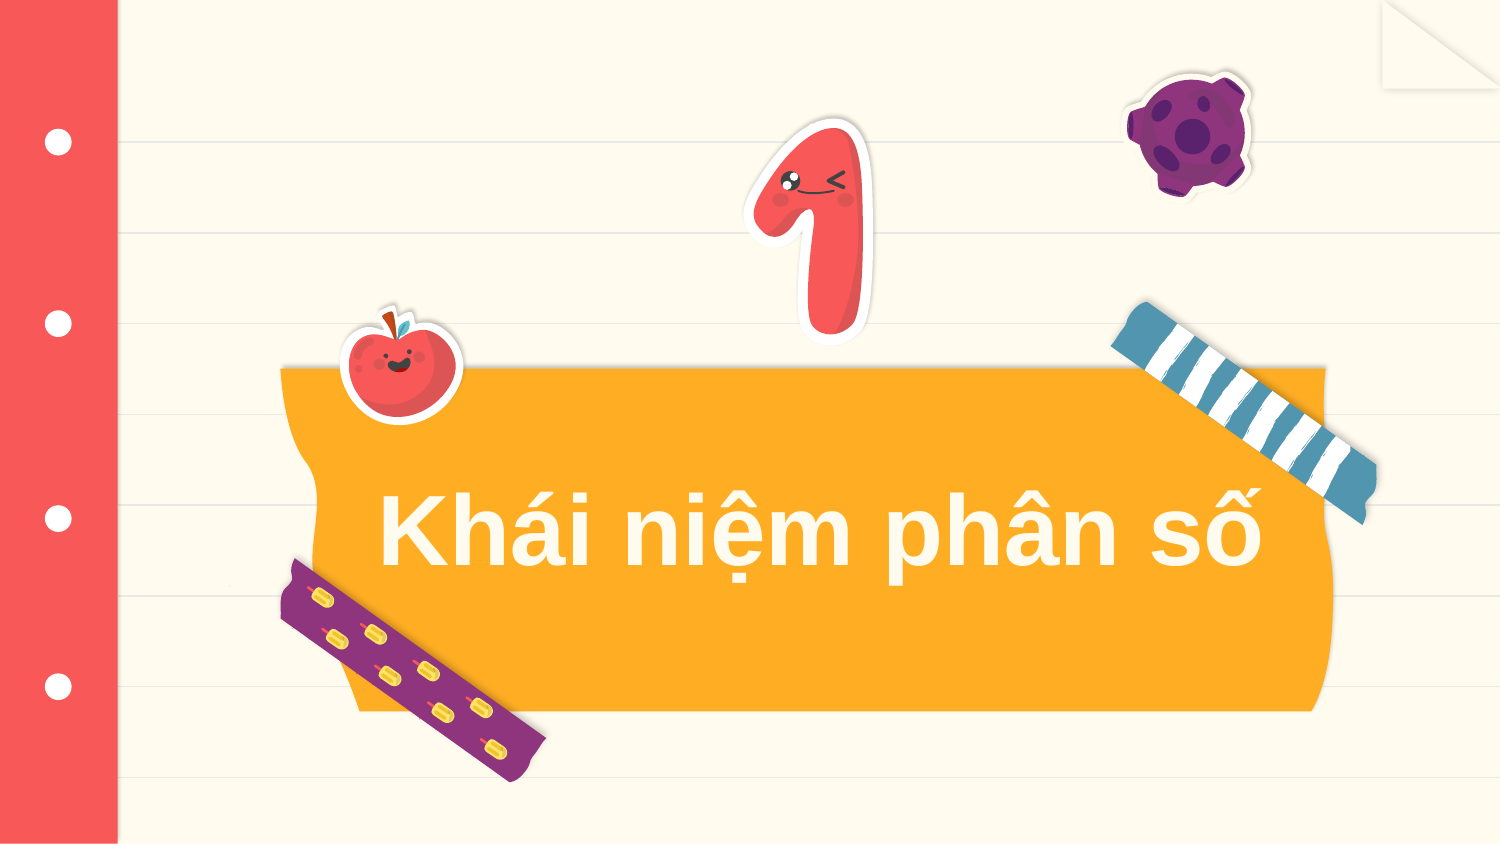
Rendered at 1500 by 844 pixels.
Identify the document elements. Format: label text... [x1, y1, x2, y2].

title Khái niệm phân số [357, 454, 1286, 601]
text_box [742, 118, 874, 346]
text_box [280, 368, 1089, 555]
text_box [260, 557, 550, 789]
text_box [334, 305, 476, 426]
text_box [555, 503, 1334, 712]
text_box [1120, 71, 1252, 205]
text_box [1094, 327, 1409, 494]
